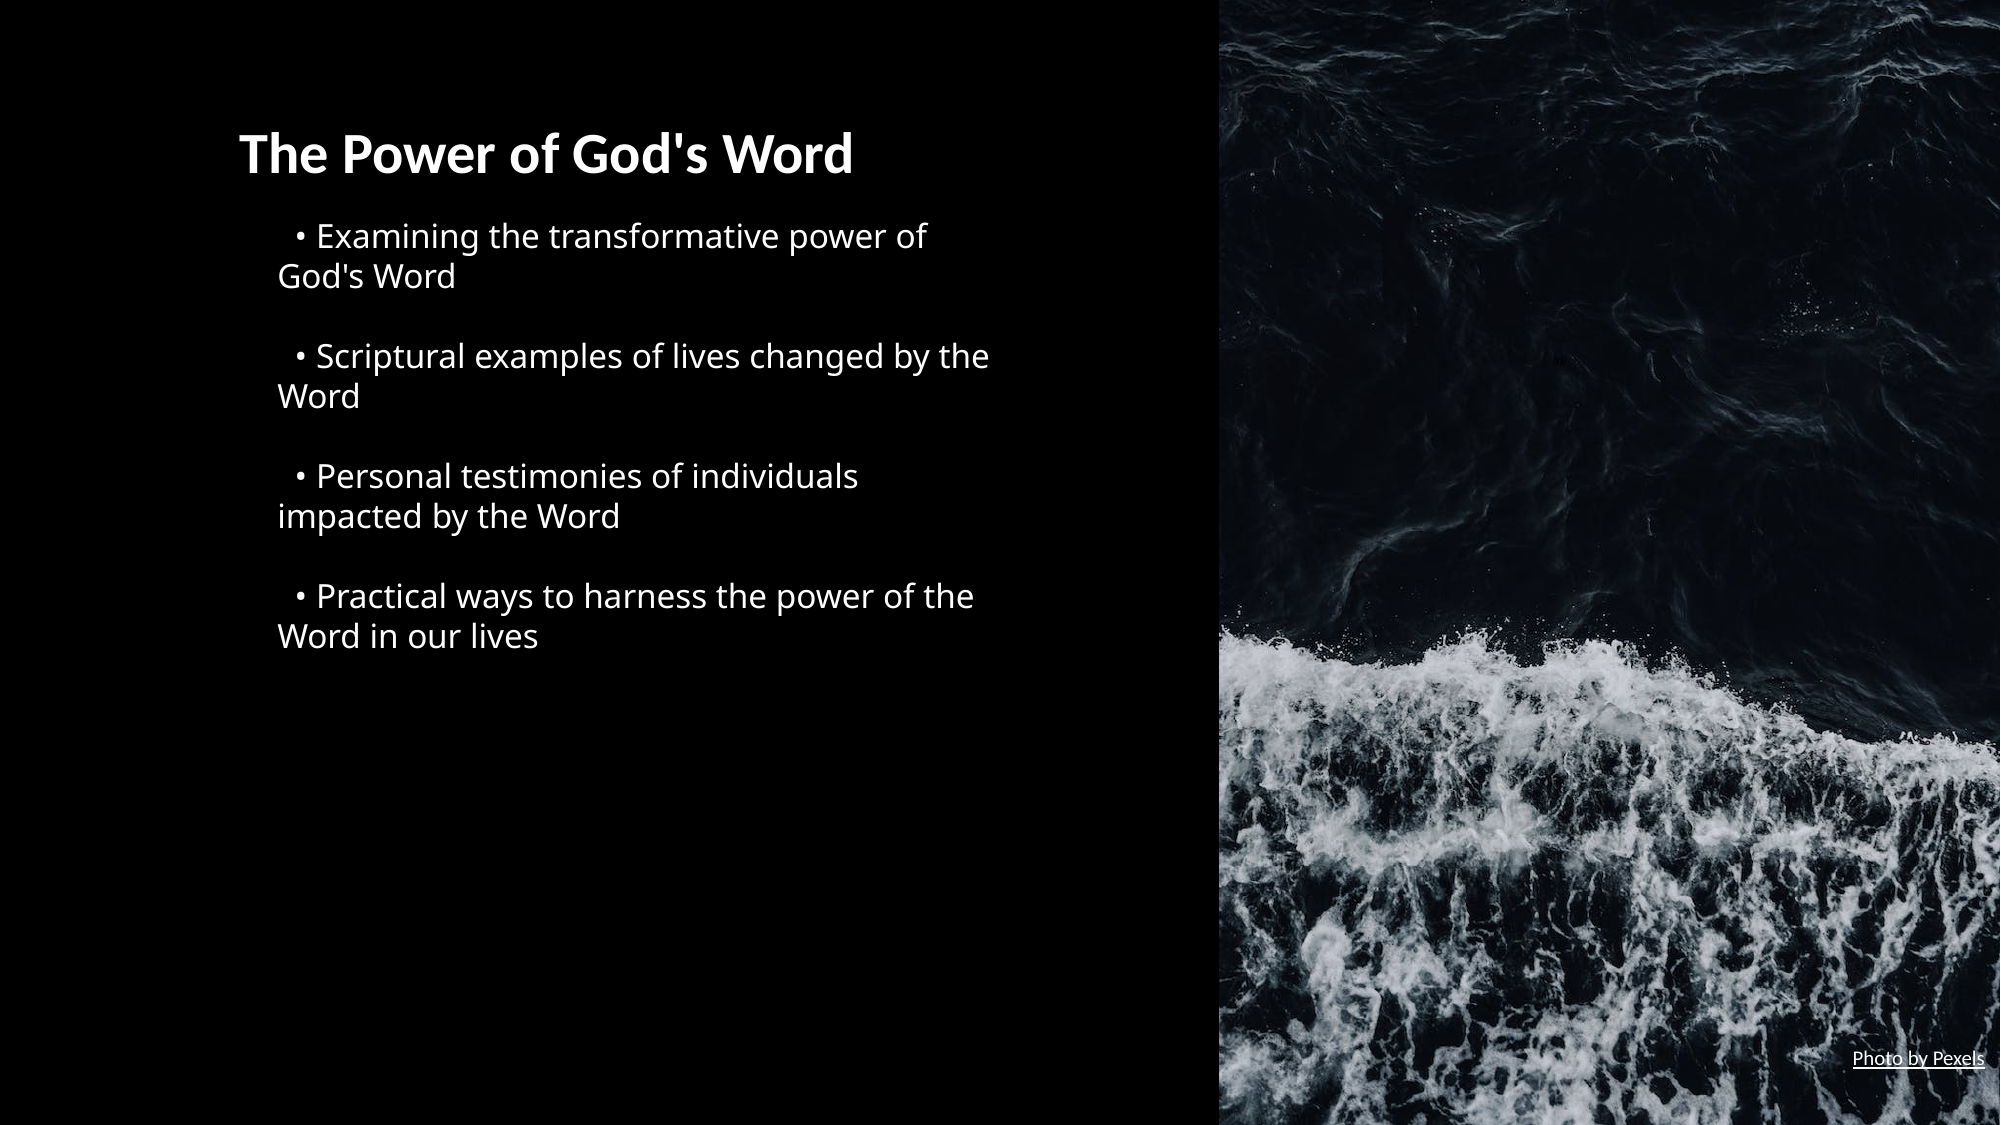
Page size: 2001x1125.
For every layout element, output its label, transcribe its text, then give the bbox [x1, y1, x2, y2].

text_box • Scriptural examples of lives changed by the Word [262, 337, 1013, 413]
picture [1219, 0, 2000, 1125]
text_box • Practical ways to harness the power of the Word in our lives [262, 577, 1013, 653]
text_box • Personal testimonies of individuals impacted by the Word [262, 457, 1013, 533]
text_box The Power of God's Word [225, 112, 1219, 188]
text_box • Examining the transformative power of God's Word [262, 217, 1013, 293]
